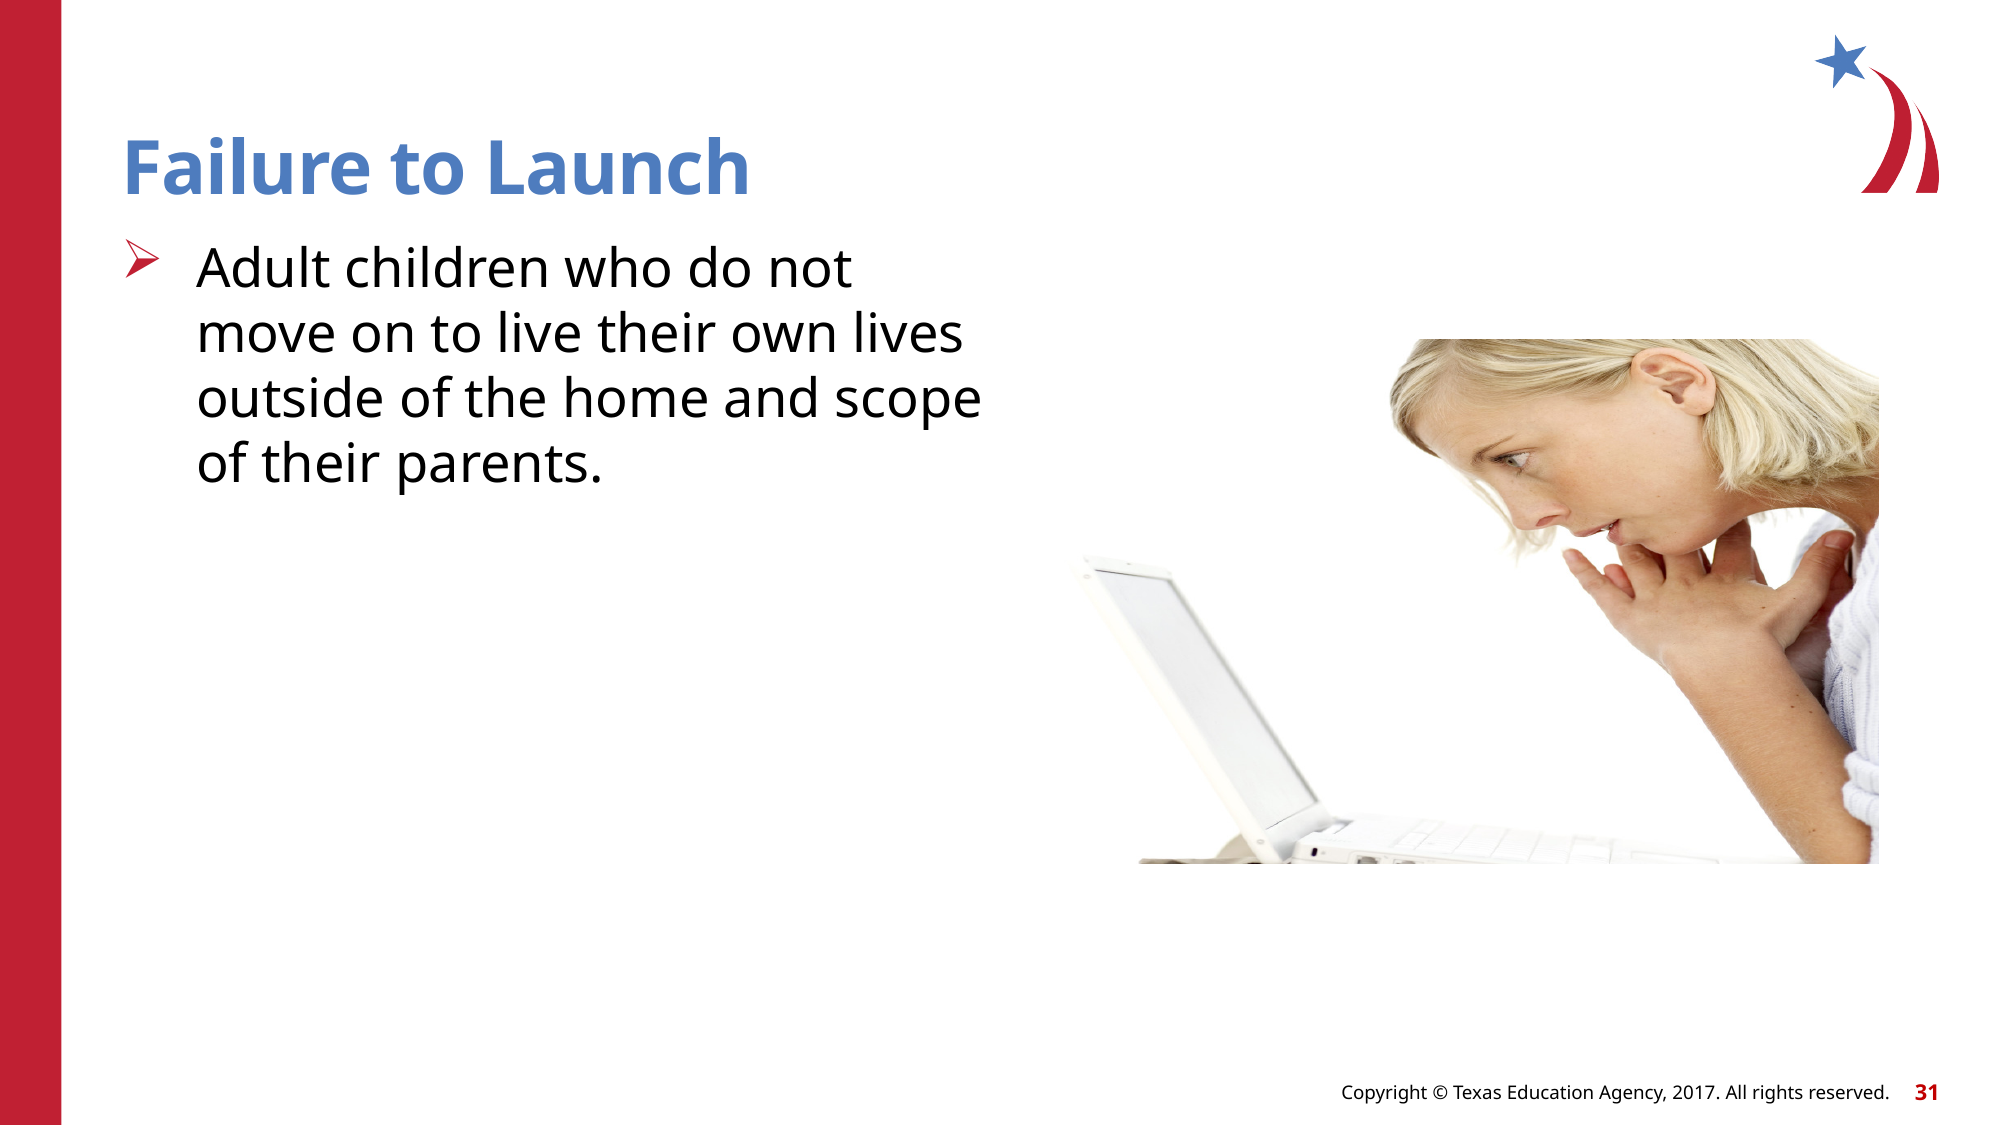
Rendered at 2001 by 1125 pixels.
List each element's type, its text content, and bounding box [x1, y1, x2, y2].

title Failure to Launch [121, 66, 1772, 211]
picture [1814, 34, 1939, 193]
picture [1044, 339, 1879, 864]
list Adult children who do not move on to live their own lives outside of the home and scope of their parents. [121, 233, 1000, 1010]
